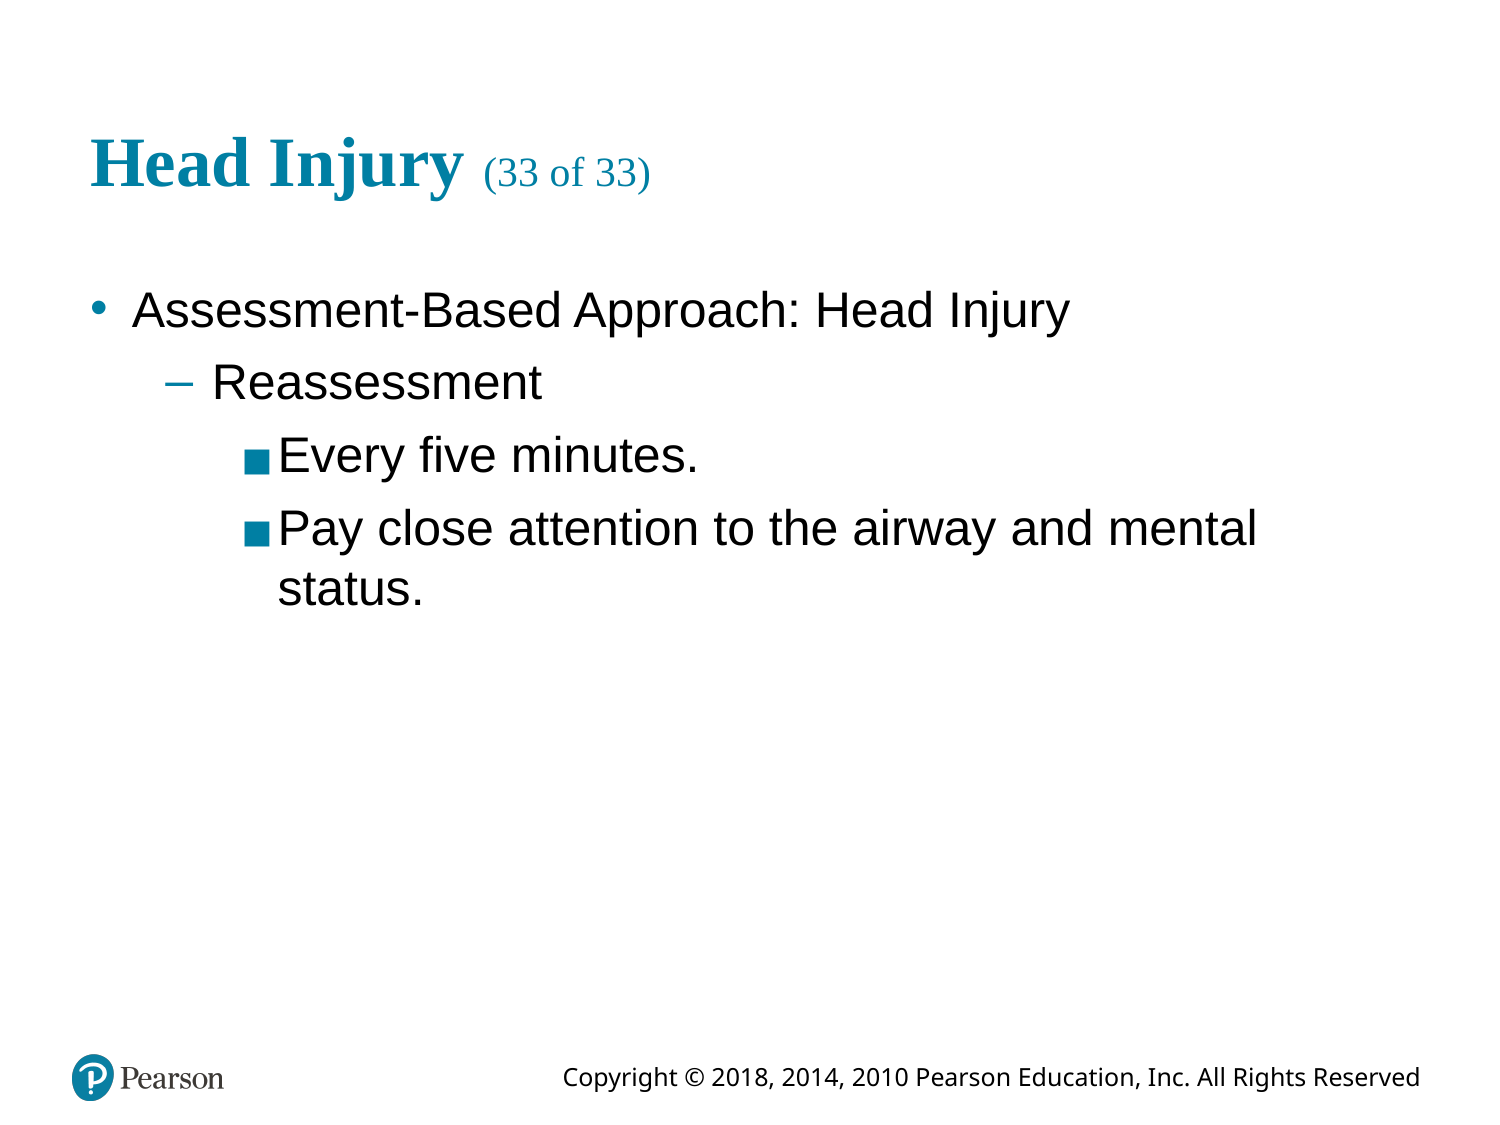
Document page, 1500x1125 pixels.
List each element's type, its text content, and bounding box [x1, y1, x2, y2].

picture [72, 1087, 83, 1101]
title Head Injury (33 of 33) [75, 35, 1425, 216]
picture [80, 1063, 106, 1088]
picture [72, 1054, 88, 1070]
picture [98, 1054, 224, 1101]
list Assessment-Based Approach: Head Injury Reassessment Every five minutes. Pay close attention to the airway and mental status. [75, 262, 1425, 1005]
